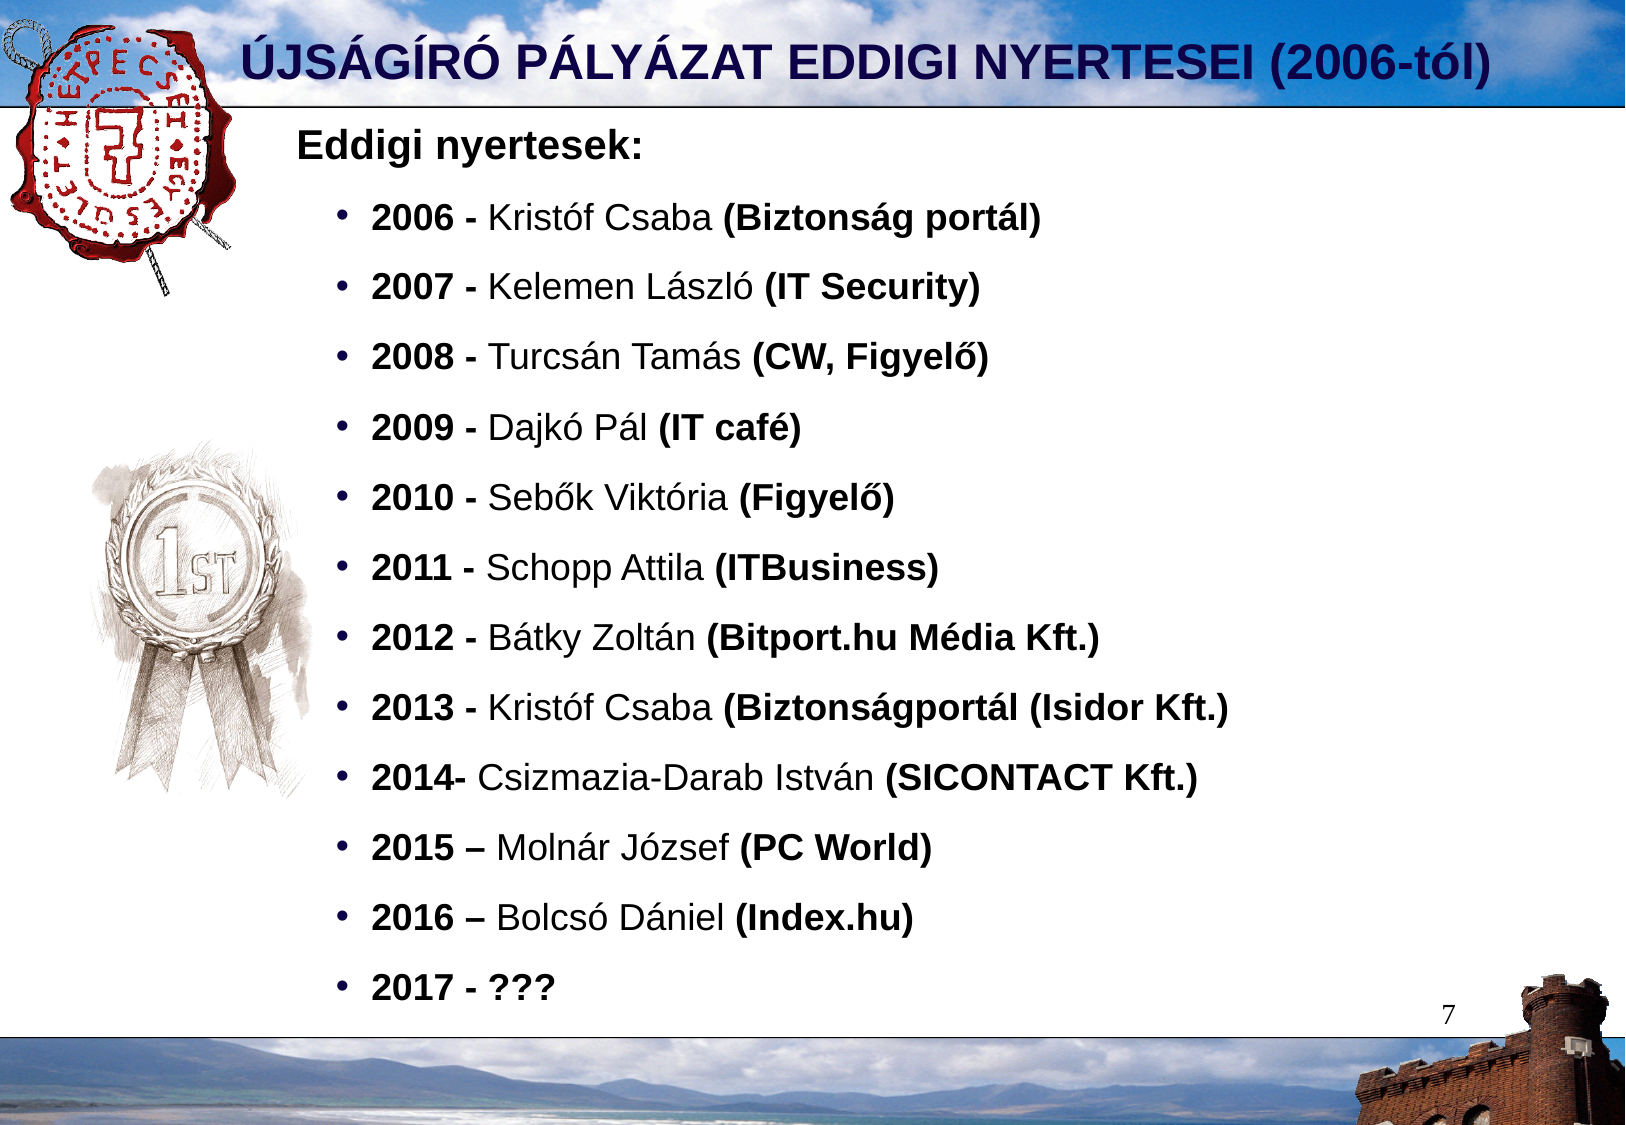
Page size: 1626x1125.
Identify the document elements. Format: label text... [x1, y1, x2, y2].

text_box ÚJSÁGÍRÓ PÁLYÁZAT EDDIGI NYERTESEI (2006-tól) [225, 9, 1525, 109]
text_box Eddigi nyertesek: 2006 - Kristóf Csaba (Biztonság portál) 2007 - Kelemen László (IT Security) 2008 - Turcsán Tamás (CW, Figyelő) 2009 - Dajkó Pál (IT café) 2010 - Sebők Viktória (Figyelő) 2011 - Schopp Attila (ITBusiness) 2012 - Bátky Zoltán (Bitport.hu Média Kft.) 2013 - Kristóf Csaba (Biztonságportál (Isidor Kft.) 2014- Csizmazia-Darab István (SICONTACT Kft.) 2015 – Molnár József (PC World) 2016 – Bolcsó Dániel (Index.hu) 2017 - ??? [56, 109, 1604, 1035]
picture [44, 408, 353, 837]
picture [0, 0, 1625, 297]
text_box 7 [1426, 1035, 1531, 1069]
picture [0, 974, 1625, 1125]
